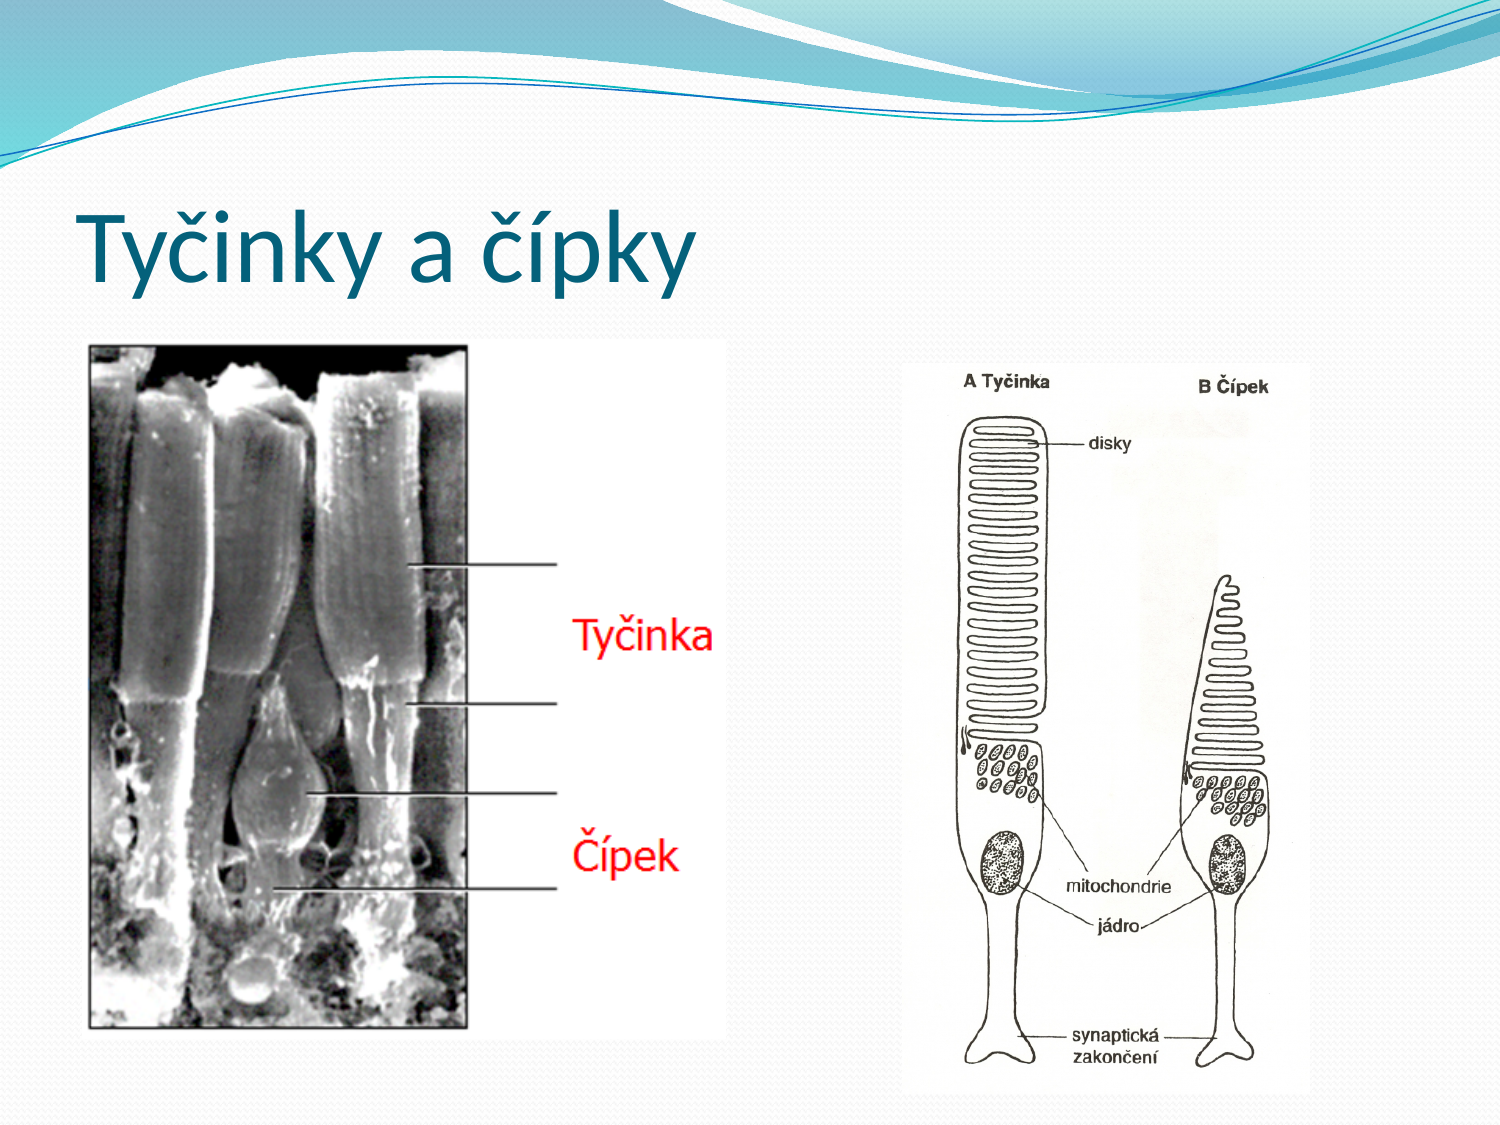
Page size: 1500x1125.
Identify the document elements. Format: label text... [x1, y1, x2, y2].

picture [81, 339, 726, 1039]
picture [902, 362, 1310, 1095]
title Tyčinky a čípky [74, 115, 1426, 304]
